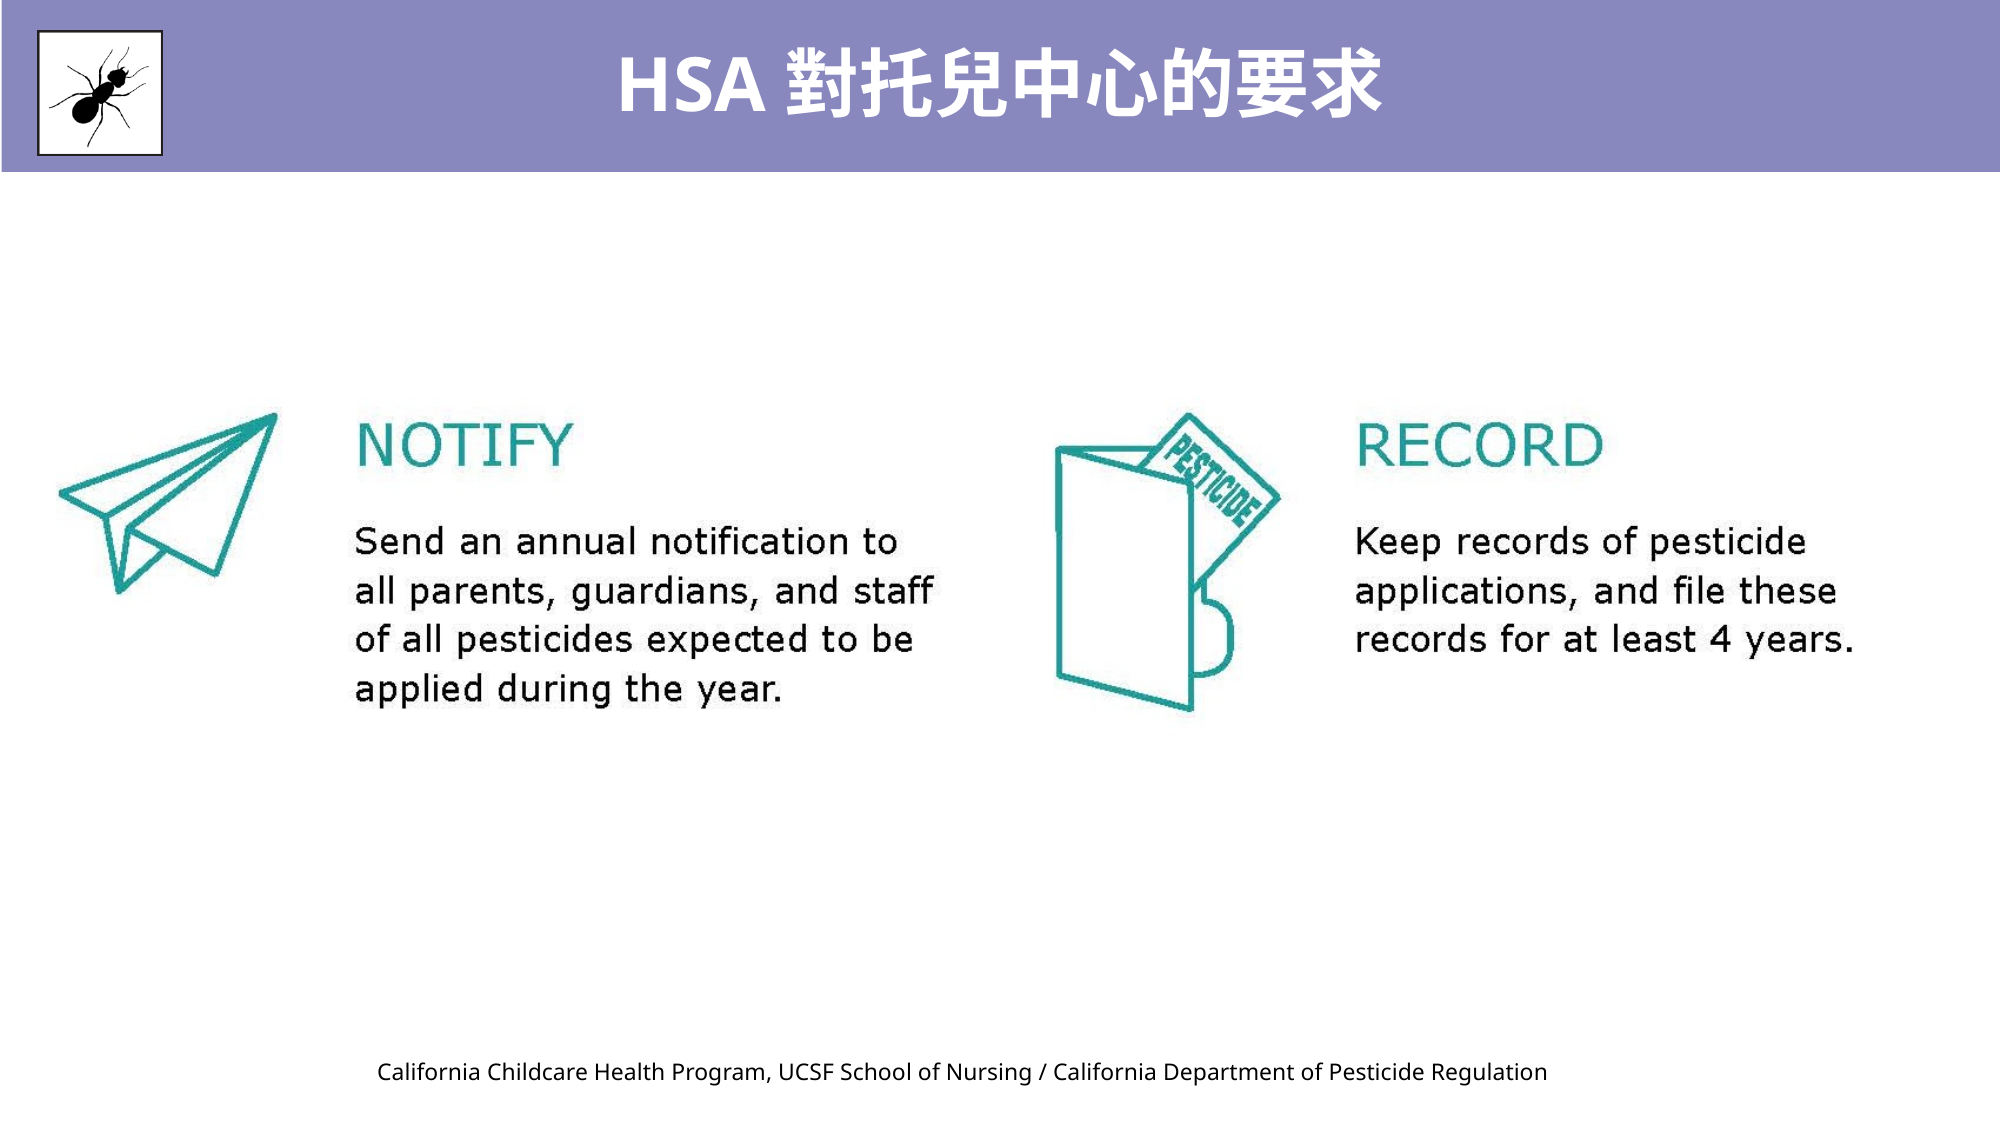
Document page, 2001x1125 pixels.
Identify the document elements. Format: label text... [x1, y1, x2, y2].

picture [0, 341, 2000, 784]
text_box HSA對托兒中心的要求 [0, 0, 2000, 175]
